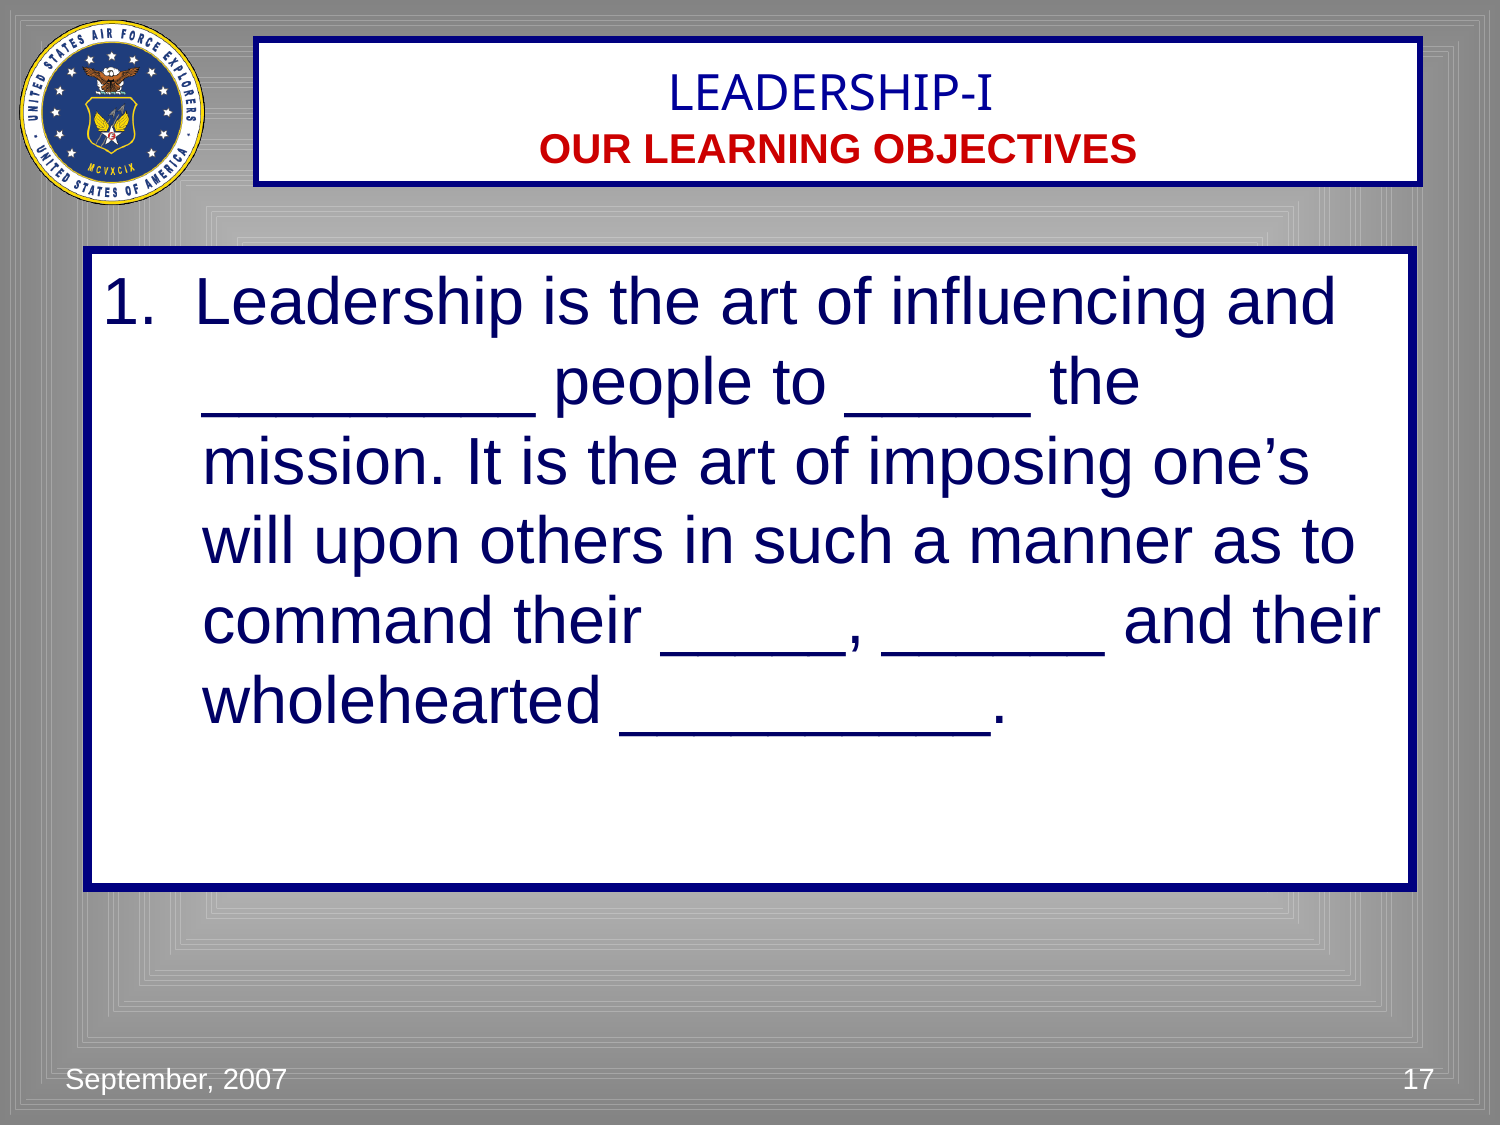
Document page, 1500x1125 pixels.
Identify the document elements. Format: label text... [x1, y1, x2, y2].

list 1. Leadership is the art of influencing and _________ people to _____ the mission. It is the art of imposing one’s will upon others in such a manner as to command their _____, ______ and their wholehearted __________. [87, 249, 1413, 888]
title LEADERSHIP-I OUR LEARNING OBJECTIVES [256, 39, 1420, 185]
slide_number 17 [1074, 1024, 1450, 1103]
picture [11, 11, 214, 214]
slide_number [50, 1024, 425, 1103]
